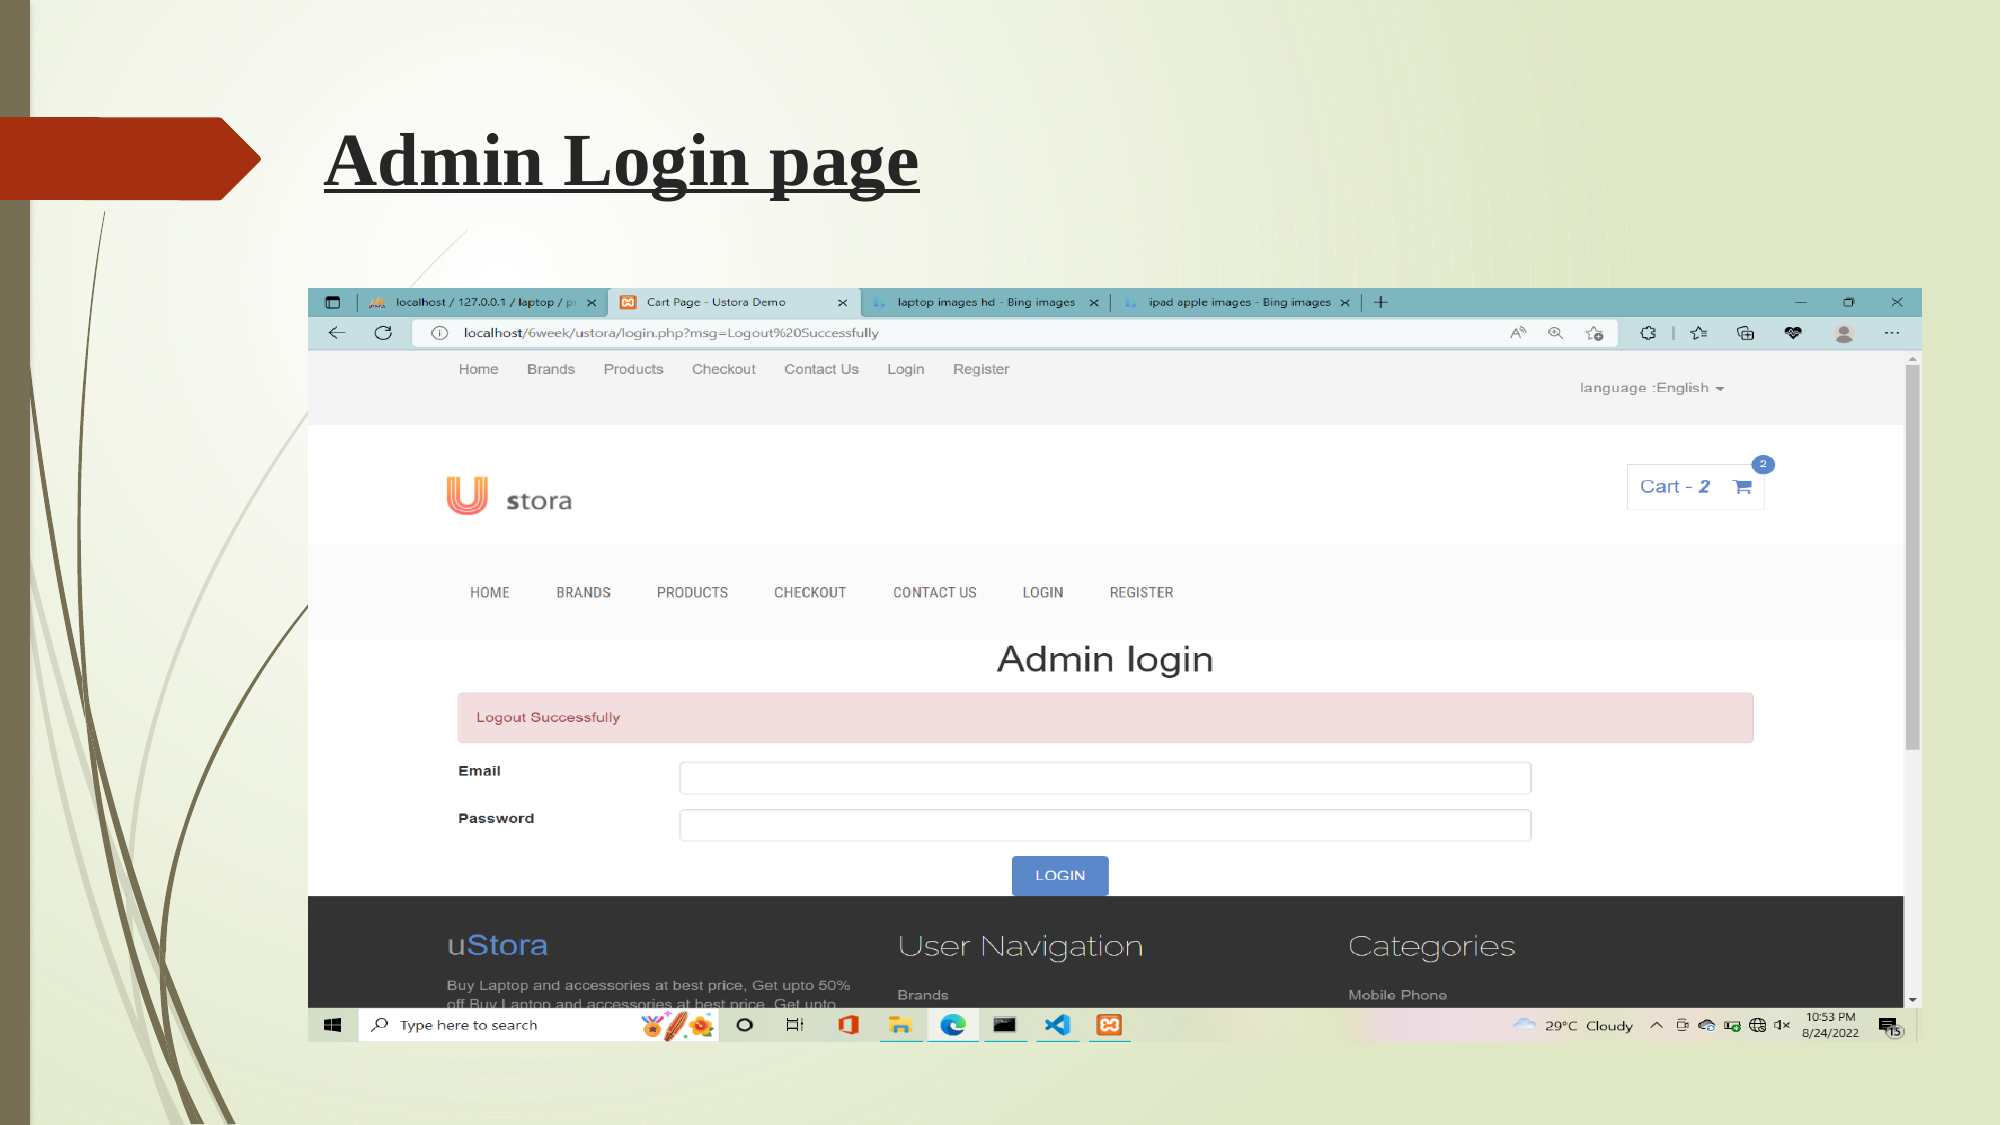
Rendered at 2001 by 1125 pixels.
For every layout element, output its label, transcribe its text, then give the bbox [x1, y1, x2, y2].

picture [308, 288, 1922, 1042]
title Admin Login page [308, 102, 1888, 287]
